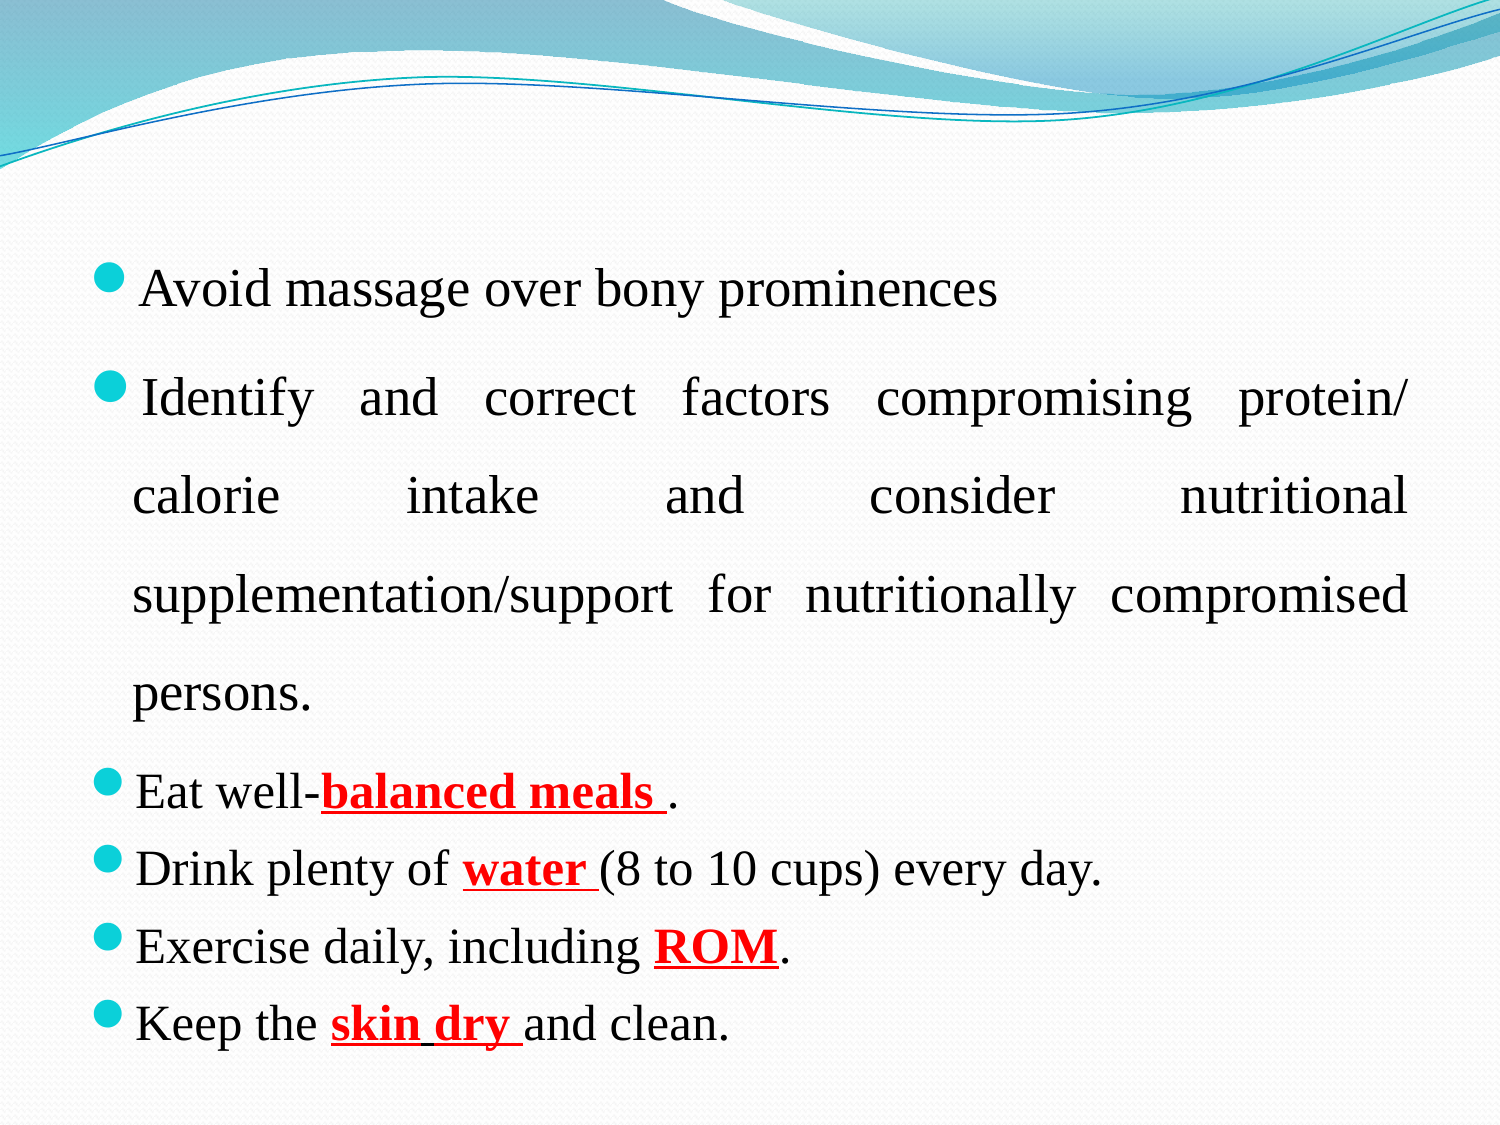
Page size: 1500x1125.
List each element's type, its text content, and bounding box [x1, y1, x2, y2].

list Avoid massage over bony prominences Identify and correct factors compromising protein/ calorie intake and consider nutritional supplementation/support for nutritionally compromised persons. Eat well-balanced meals . Drink plenty of water (8 to 10 cups) every day. Exercise daily, including ROM. Keep the skin dry and clean. [75, 237, 1425, 1063]
